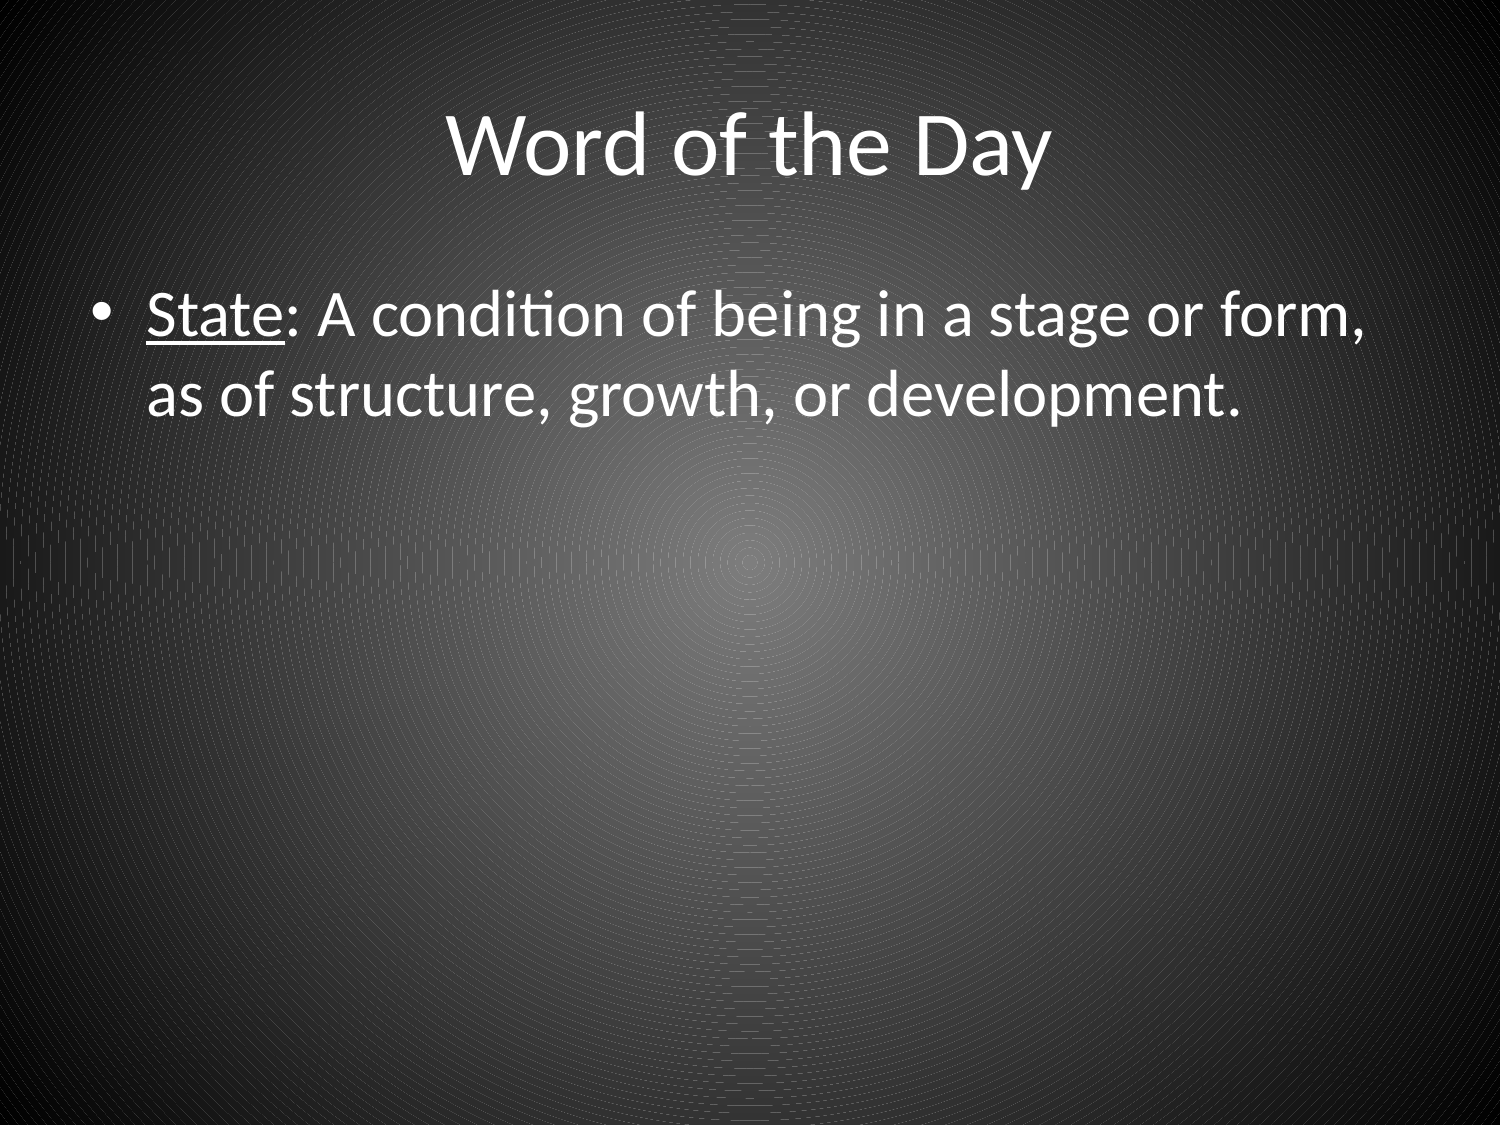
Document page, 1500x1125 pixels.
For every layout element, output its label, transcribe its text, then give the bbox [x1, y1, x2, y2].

title Word of the Day [75, 45, 1425, 233]
list State: A condition of being in a stage or form, as of structure, growth, or development. [75, 262, 1425, 1005]
